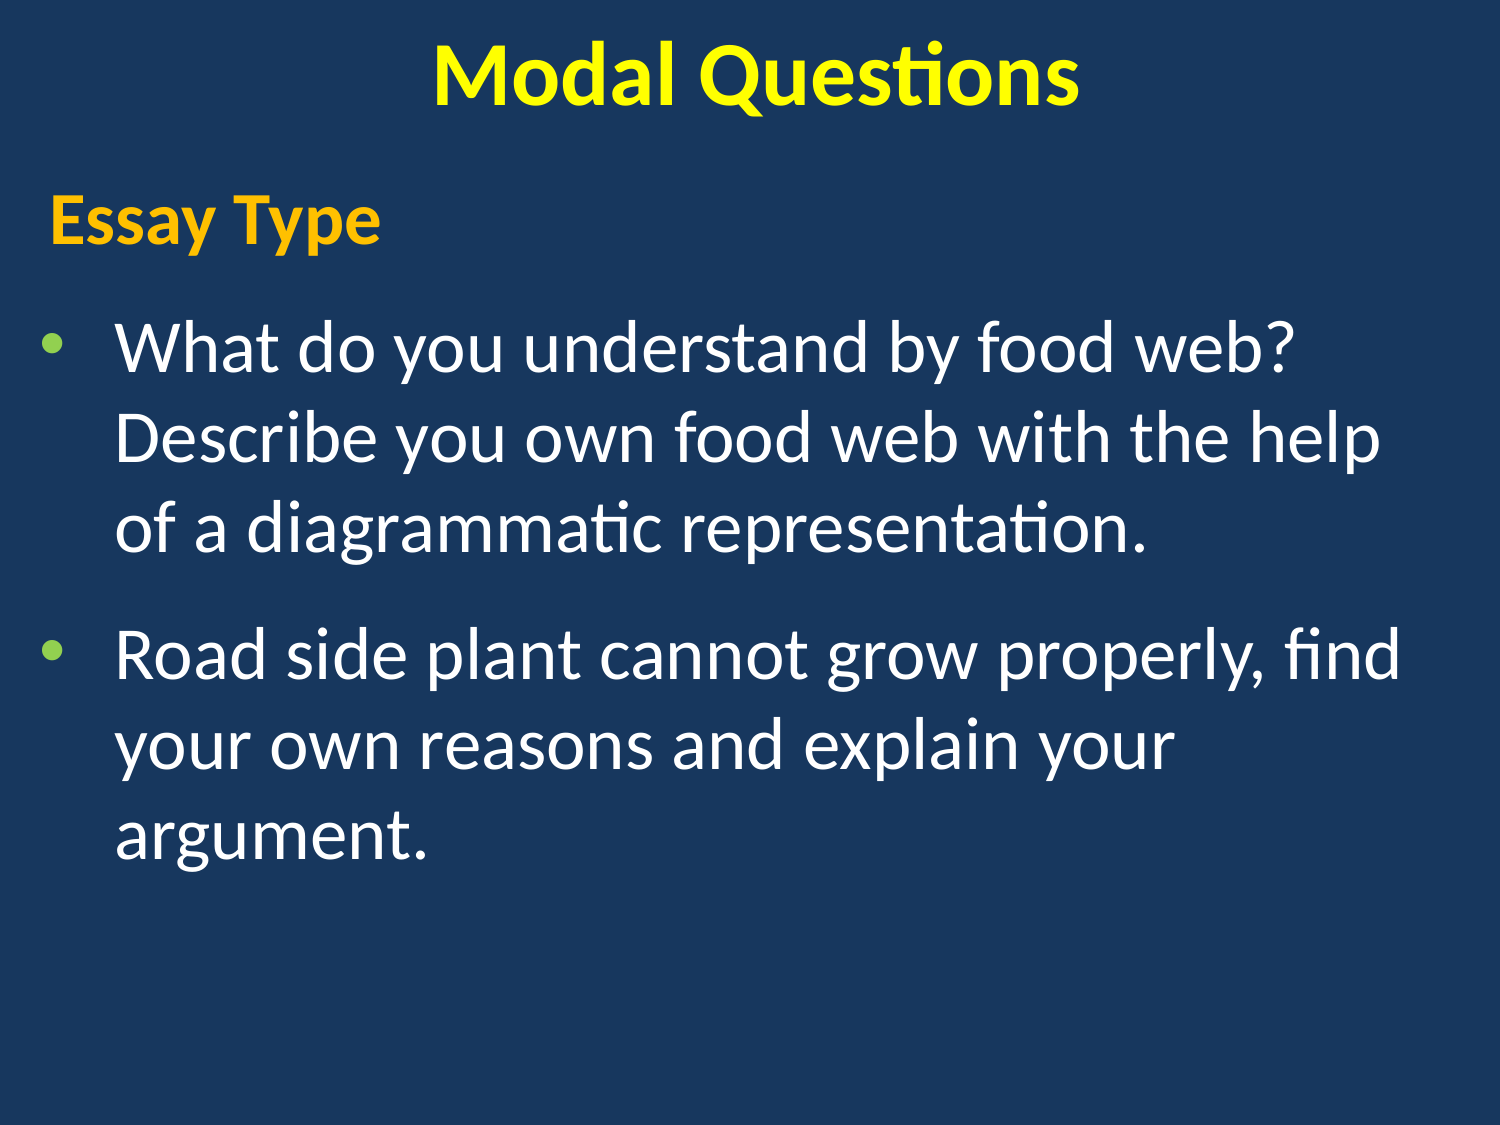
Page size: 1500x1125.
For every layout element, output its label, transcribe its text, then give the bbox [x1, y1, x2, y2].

text_box Essay Type What do you understand by food web? Describe you own food web with the help of a diagrammatic representation. Road side plant cannot grow properly, find your own reasons and explain your argument. [24, 162, 1463, 883]
title Modal Questions [24, 0, 1488, 138]
